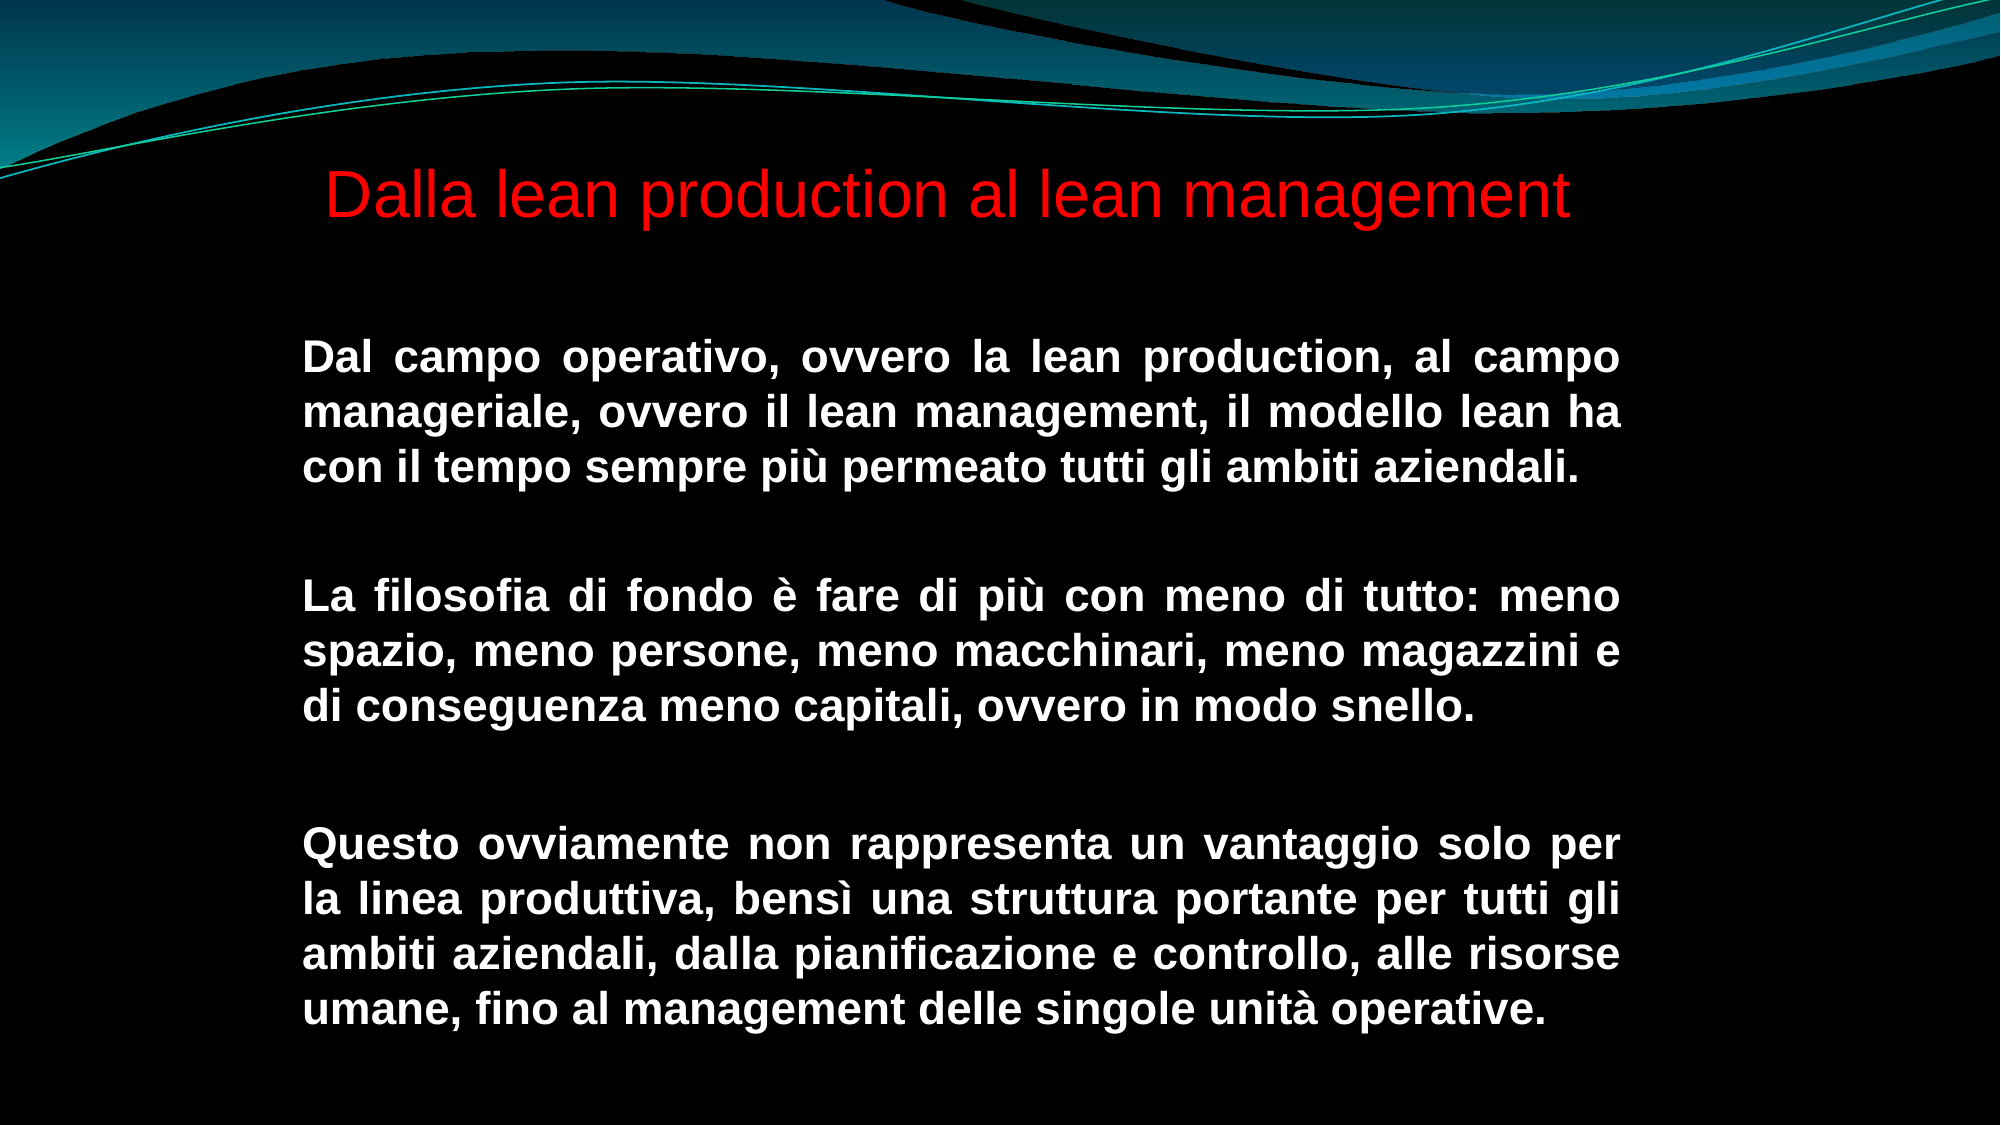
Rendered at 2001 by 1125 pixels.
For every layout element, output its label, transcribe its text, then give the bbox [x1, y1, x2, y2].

title Dalla lean production al lean management [324, 48, 1675, 237]
list Dal campo operativo, ovvero la lean production, al campo manageriale, ovvero il lean management, il modello lean ha con il tempo sempre più permeato tutti gli ambiti aziendali. La filosofia di fondo è fare di più con meno di tutto: meno spazio, meno persone, meno macchinari, meno magazzini e di conseguenza meno capitali, ovvero in modo snello. Questo ovviamente non rappresenta un vantaggio solo per la linea produttiva, bensì una struttura portante per tutti gli ambiti aziendali, dalla pianificazione e controllo, alle risorse umane, fino al management delle singole unità operative. [287, 318, 1638, 1039]
